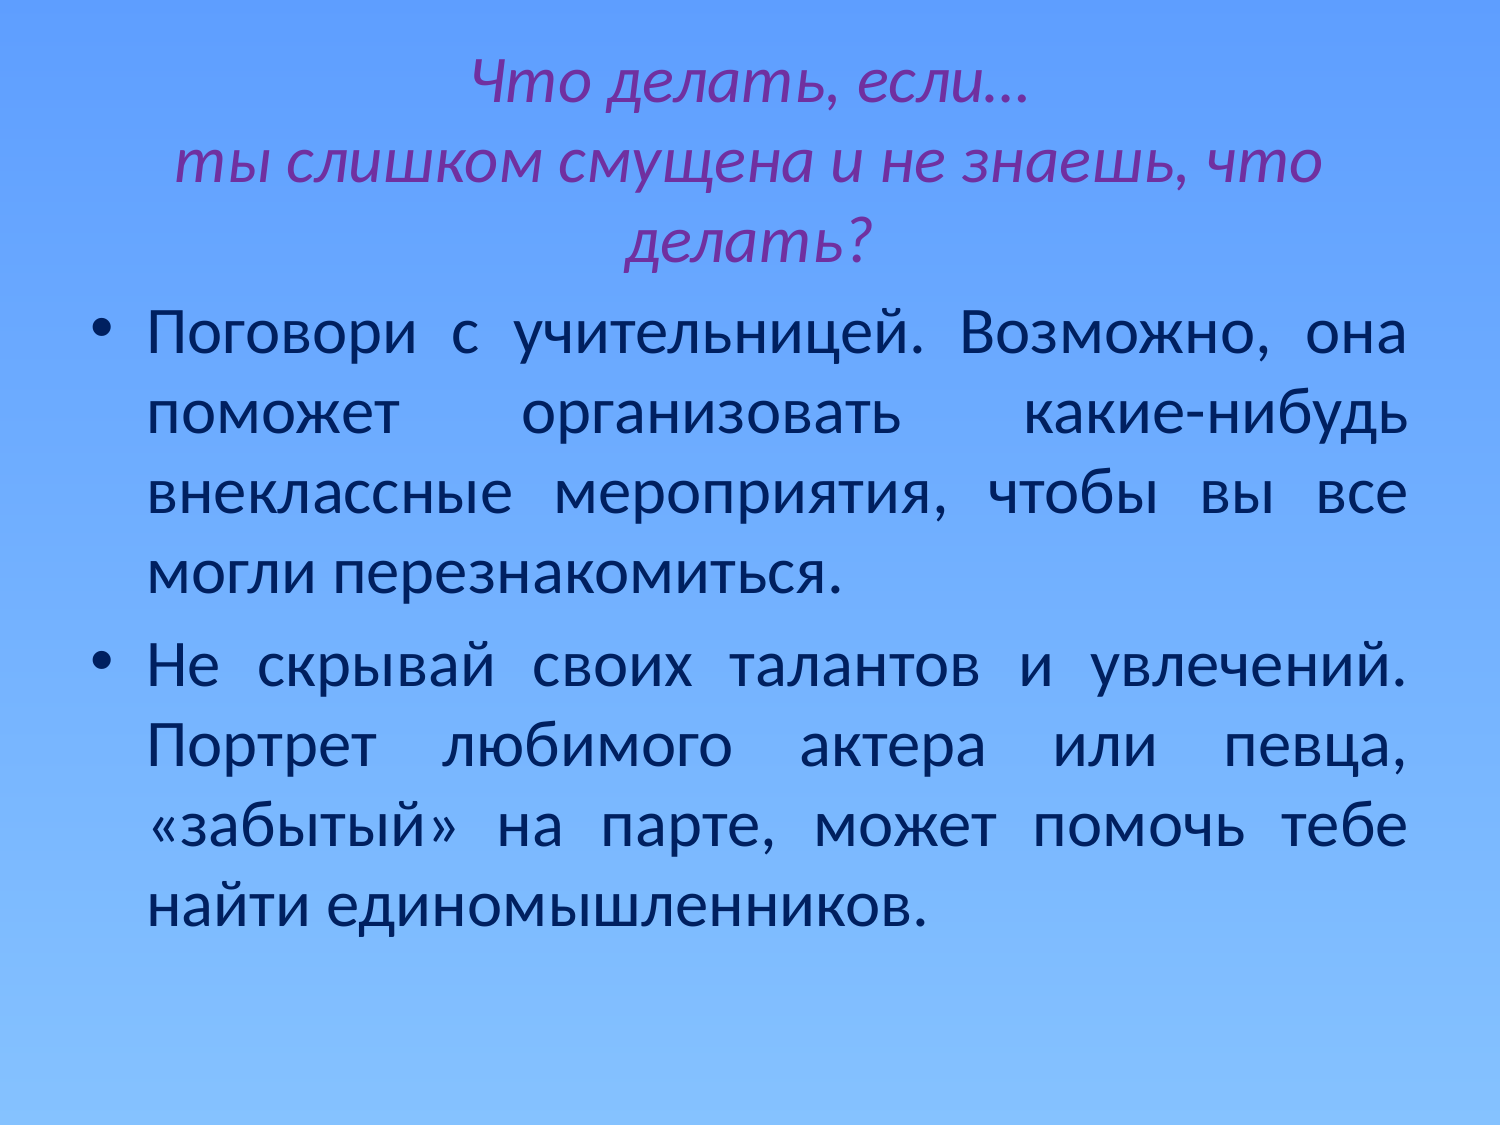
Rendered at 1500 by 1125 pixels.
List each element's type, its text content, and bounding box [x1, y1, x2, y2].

title Что делать, если… ты слишком смущена и не знаешь, что делать? [75, 45, 1425, 268]
list Поговори с учительницей. Возможно, она поможет организовать какие-нибудь внеклассные мероприятия, чтобы вы все могли перезнакомиться. Не скрывай своих талантов и увлечений. Портрет любимого актера или певца, «забытый» на парте, может помочь тебе найти единомышленников. [75, 278, 1425, 1005]
